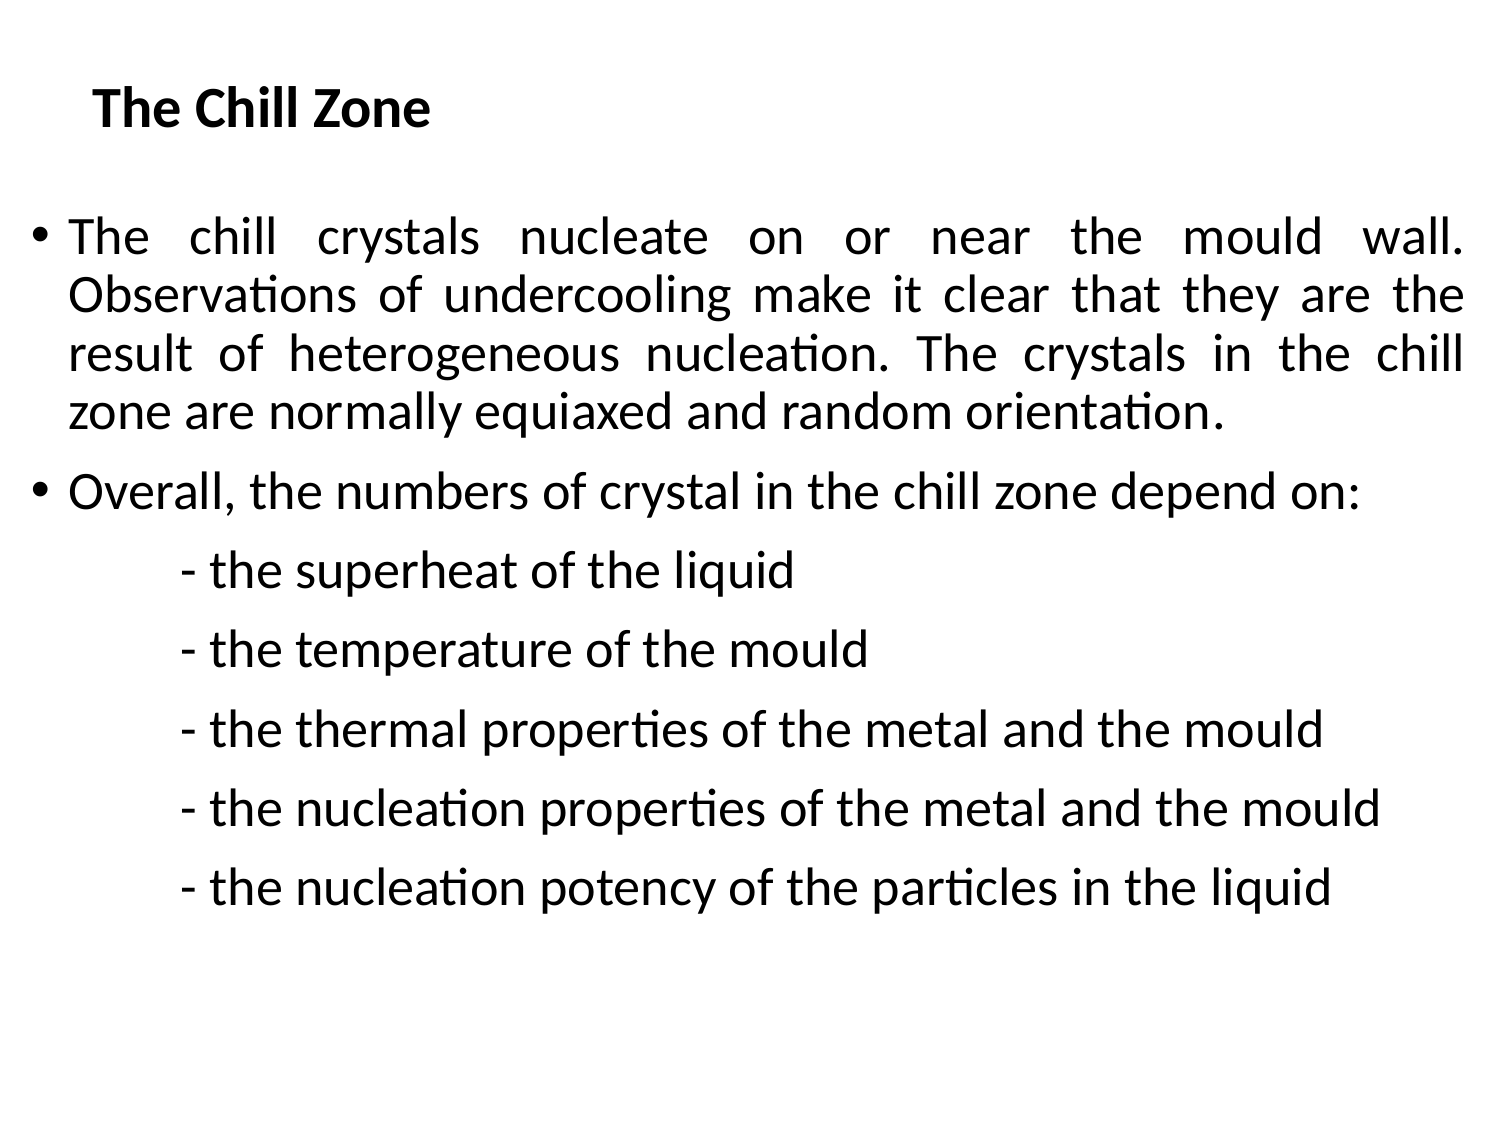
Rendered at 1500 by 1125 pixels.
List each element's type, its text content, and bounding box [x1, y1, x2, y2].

list The chill crystals nucleate on or near the mould wall. Observations of undercooling make it clear that they are the result of heterogeneous nucleation. The crystals in the chill zone are normally equiaxed and random orientation. Overall, the numbers of crystal in the chill zone depend on: - the superheat of the liquid - the temperature of the mould - the thermal properties of the metal and the mould - the nucleation properties of the metal and the mould - the nucleation potency of the particles in the liquid [15, 200, 1483, 989]
title The Chill Zone [77, 0, 1372, 200]
